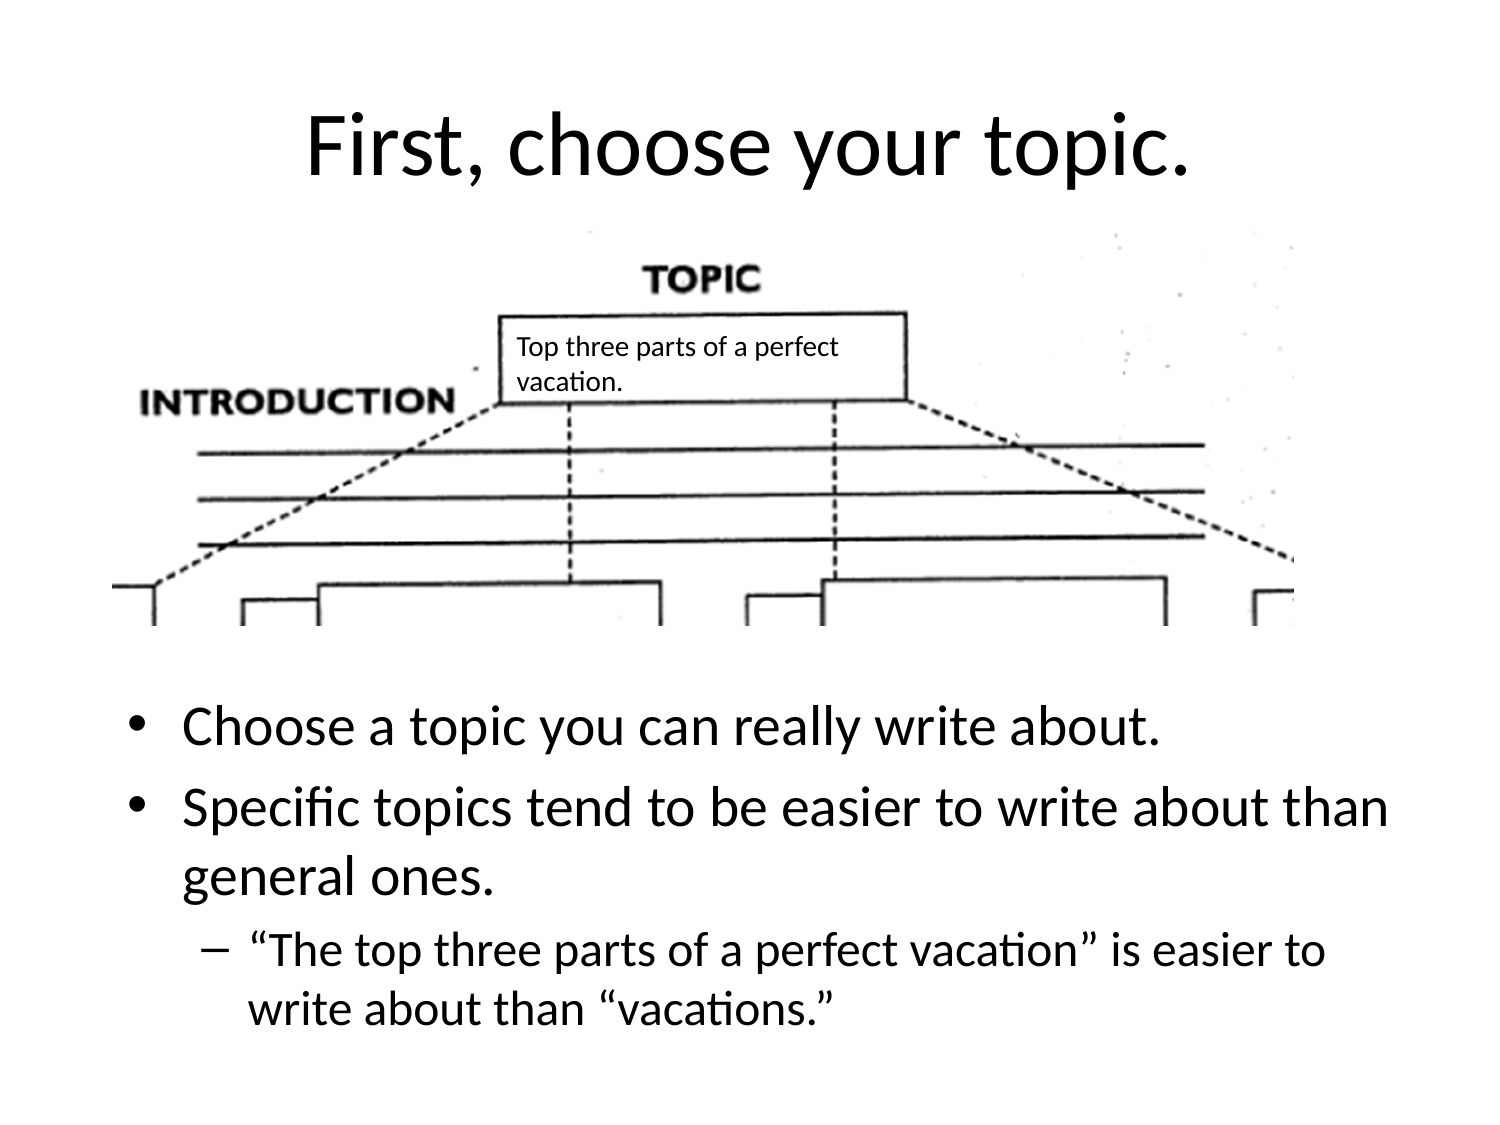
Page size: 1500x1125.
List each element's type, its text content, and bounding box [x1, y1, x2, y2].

list Choose a topic you can really write about. Specific topics tend to be easier to write about than general ones. “The top three parts of a perfect vacation” is easier to write about than “vacations.” [112, 680, 1425, 1047]
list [111, 231, 1294, 626]
title First, choose your topic. [75, 45, 1425, 233]
